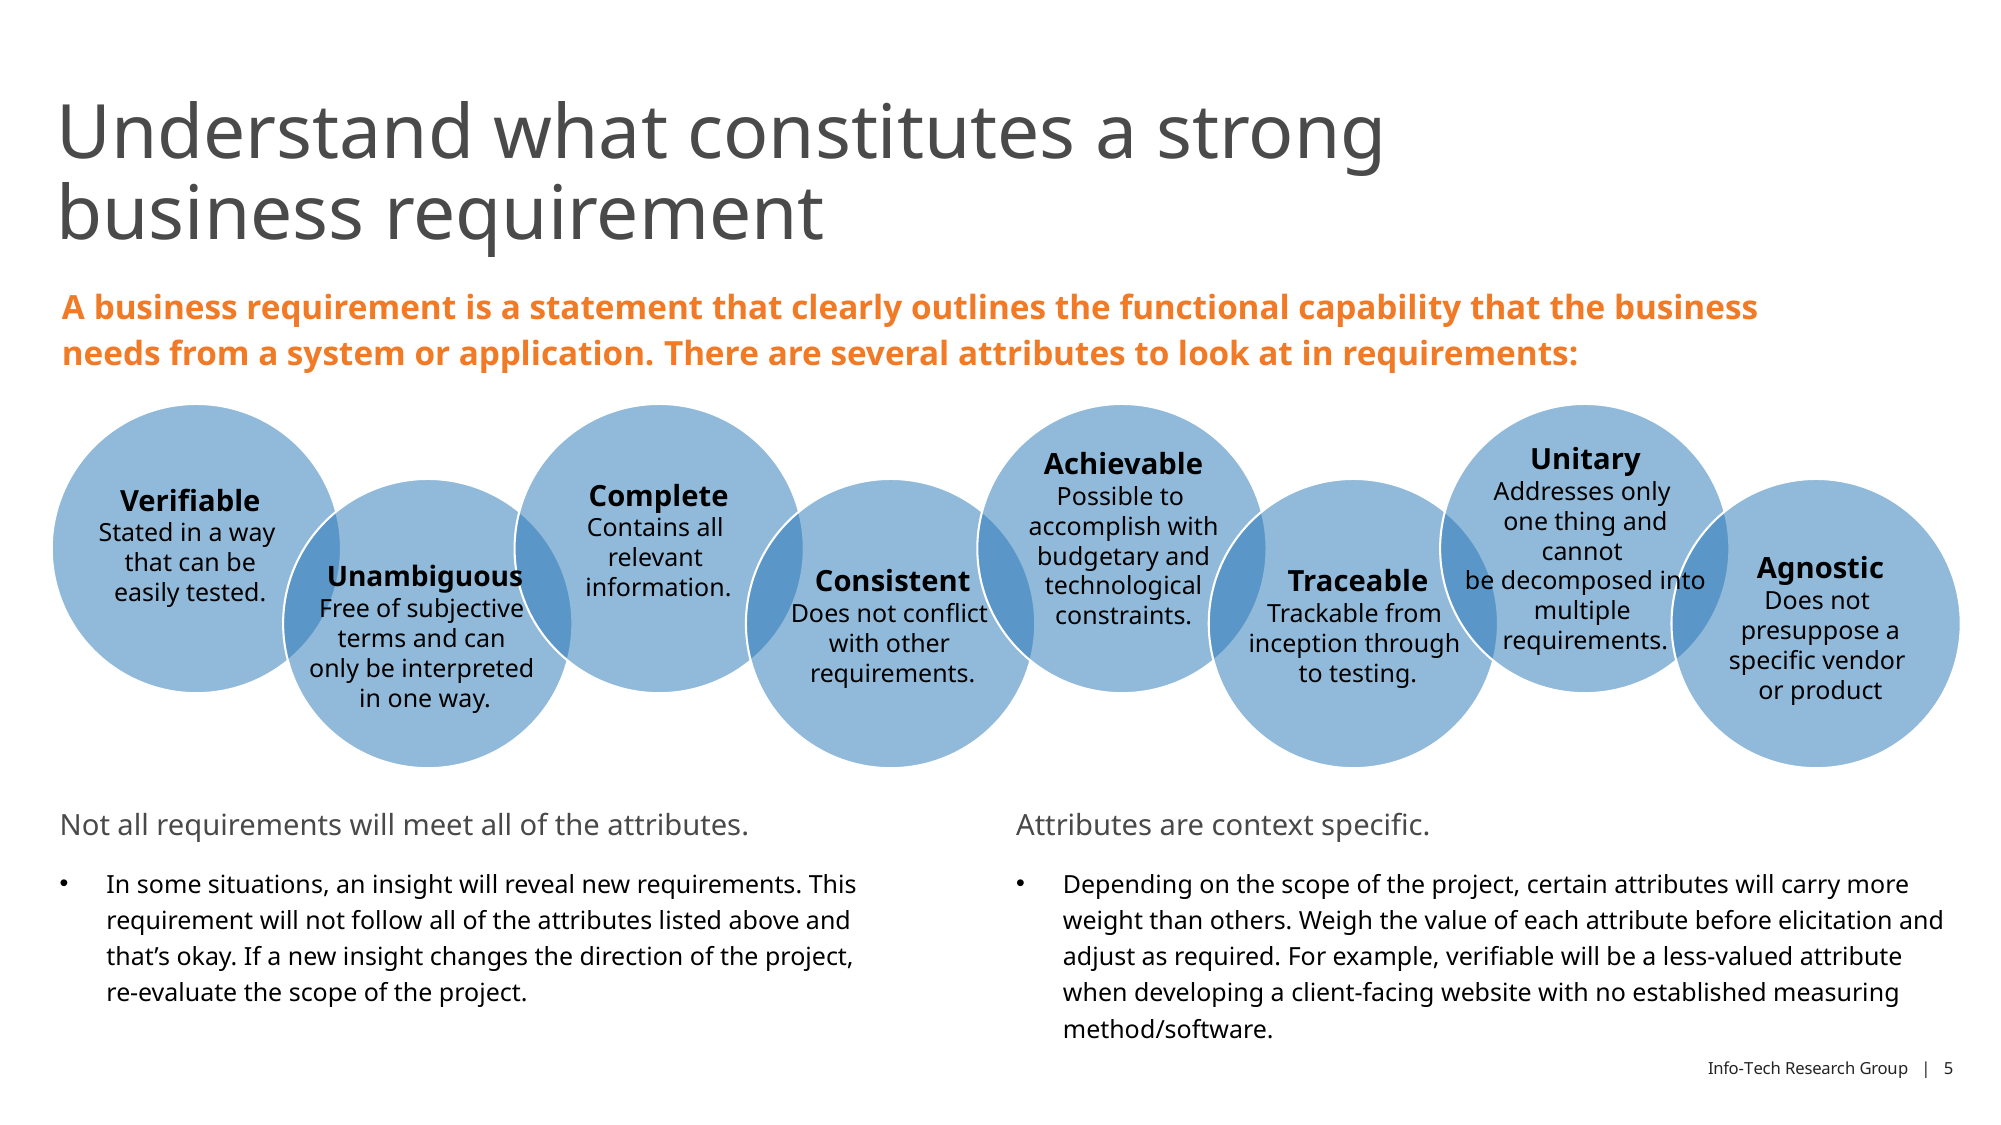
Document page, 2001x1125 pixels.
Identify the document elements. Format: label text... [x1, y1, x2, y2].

title Understand what constitutes a strong business requirement [56, 93, 1625, 252]
text_box Attributes are context specific. Depending on the scope of the project, certain attributes will carry more weight than others. Weigh the value of each attribute before elicitation and adjust as required. For example, verifiable will be a less-valued attribute when developing a client-facing website with no established measuring method/software. [1016, 805, 1951, 979]
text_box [50, 328, 1962, 769]
list Not all requirements will meet all of the attributes. In some situations, an insight will reveal new requirements. This requirement will not follow all of the attributes listed above and that’s okay. If a new insight changes the direction of the project, re-evaluate the scope of the project. [59, 805, 881, 968]
text_box A business requirement is a statement that clearly outlines the functional capability that the business needs from a system or application. There are several attributes to look at in requirements: [61, 280, 1832, 328]
text_box [61, 94, 1636, 280]
